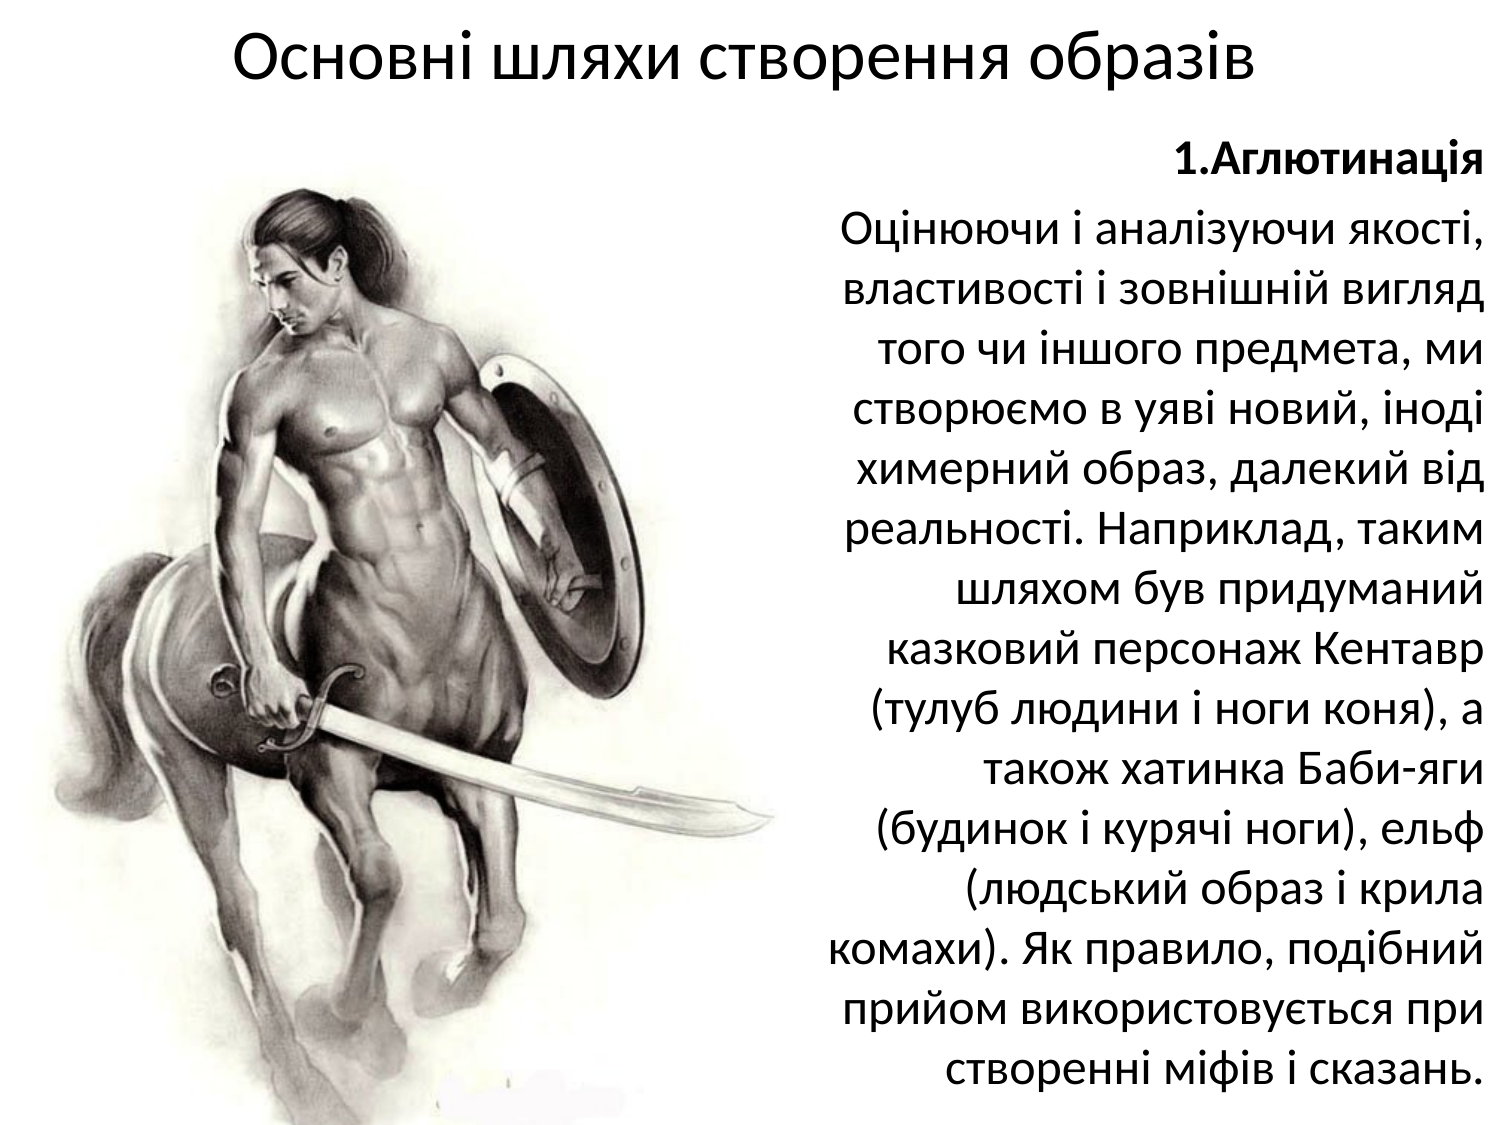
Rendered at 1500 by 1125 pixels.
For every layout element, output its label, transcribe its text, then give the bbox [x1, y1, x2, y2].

list 1.Аглютинація Оцінюючи і аналізуючи якості, властивості і зовнішній вигляд того чи іншого предмета, ми створюємо в уяві новий, іноді химерний образ, далекий від реальності. Наприклад, таким шляхом був придуманий казковий персонаж Кентавр (тулуб людини і ноги коня), а також хатинка Баби-яги (будинок і курячі ноги), ельф (людський образ і крила комахи). Як правило, подібний прийом використовується при створенні міфів і сказань. [726, 117, 1500, 1125]
title Основні шляхи створення образів [70, 0, 1421, 138]
picture [0, 140, 809, 1125]
